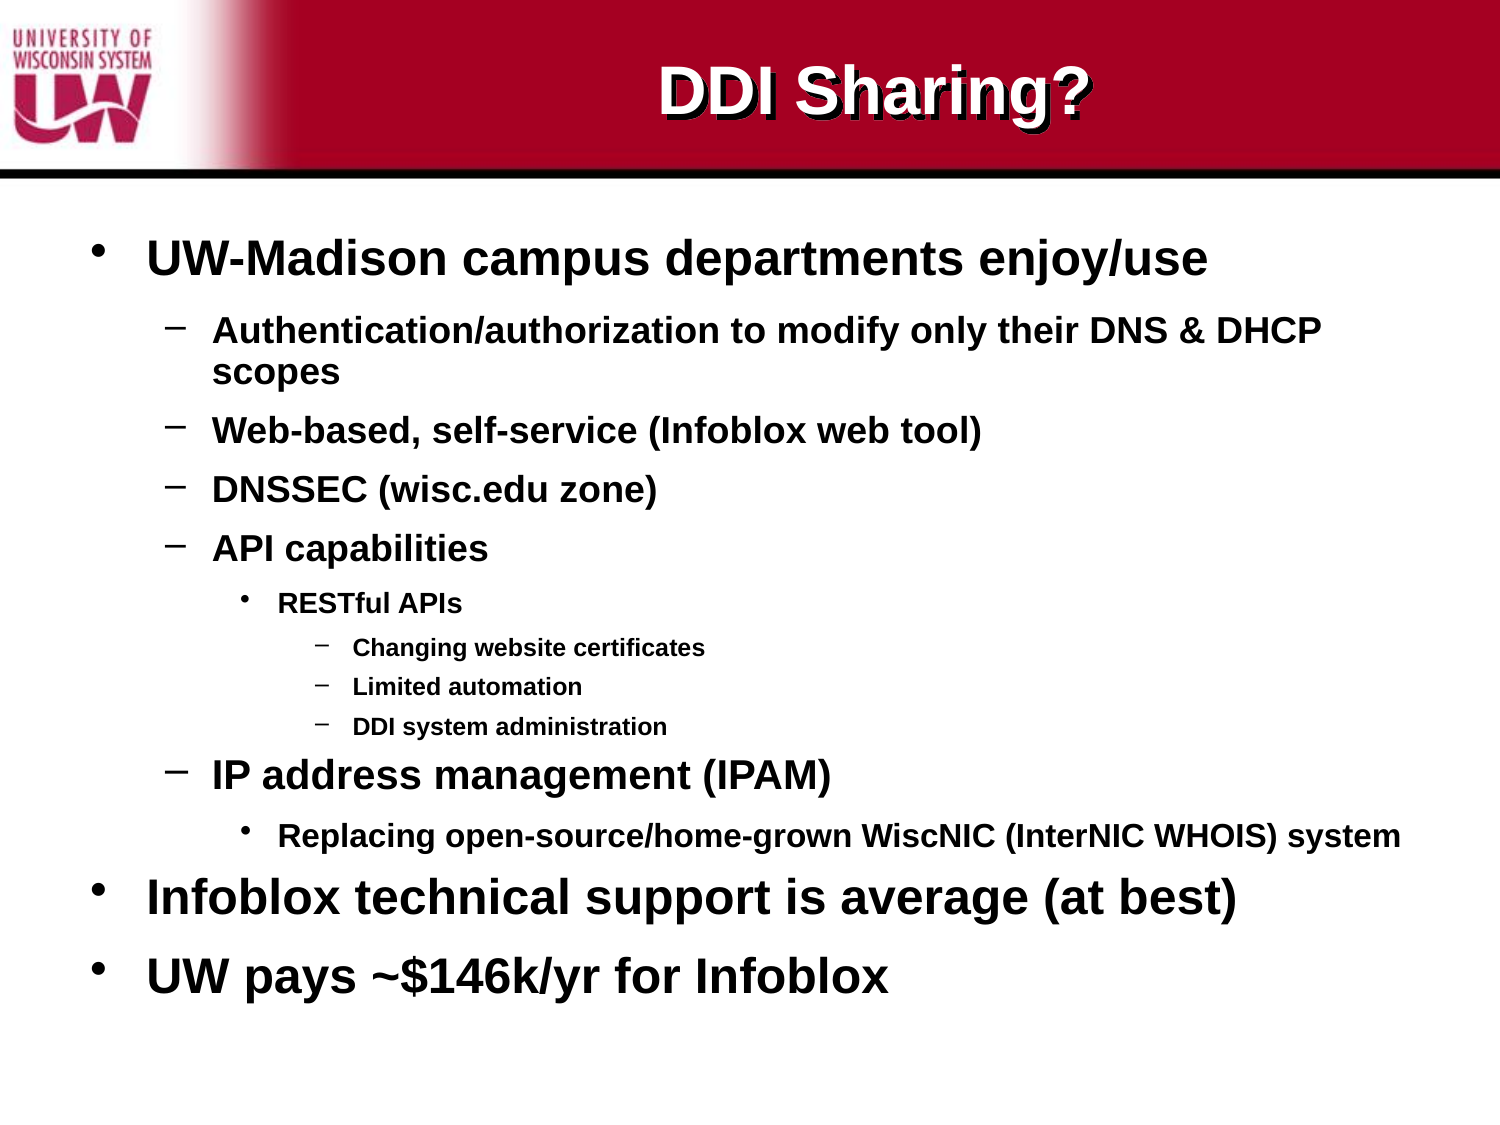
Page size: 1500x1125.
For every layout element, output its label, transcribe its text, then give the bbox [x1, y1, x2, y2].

title DDI Sharing? [249, 0, 1500, 176]
list UW-Madison campus departments enjoy/use Authentication/authorization to modify only their DNS & DHCP scopes Web-based, self-service (Infoblox web tool) DNSSEC (wisc.edu zone) API capabilities RESTful APIs Changing website certificates Limited automation DDI system administration IP address management (IPAM) Replacing open-source/home-grown WiscNIC (InterNIC WHOIS) system Infoblox technical support is average (at best) UW pays ~$146k/yr for Infoblox [74, 224, 1426, 1101]
picture [0, 0, 1500, 1125]
